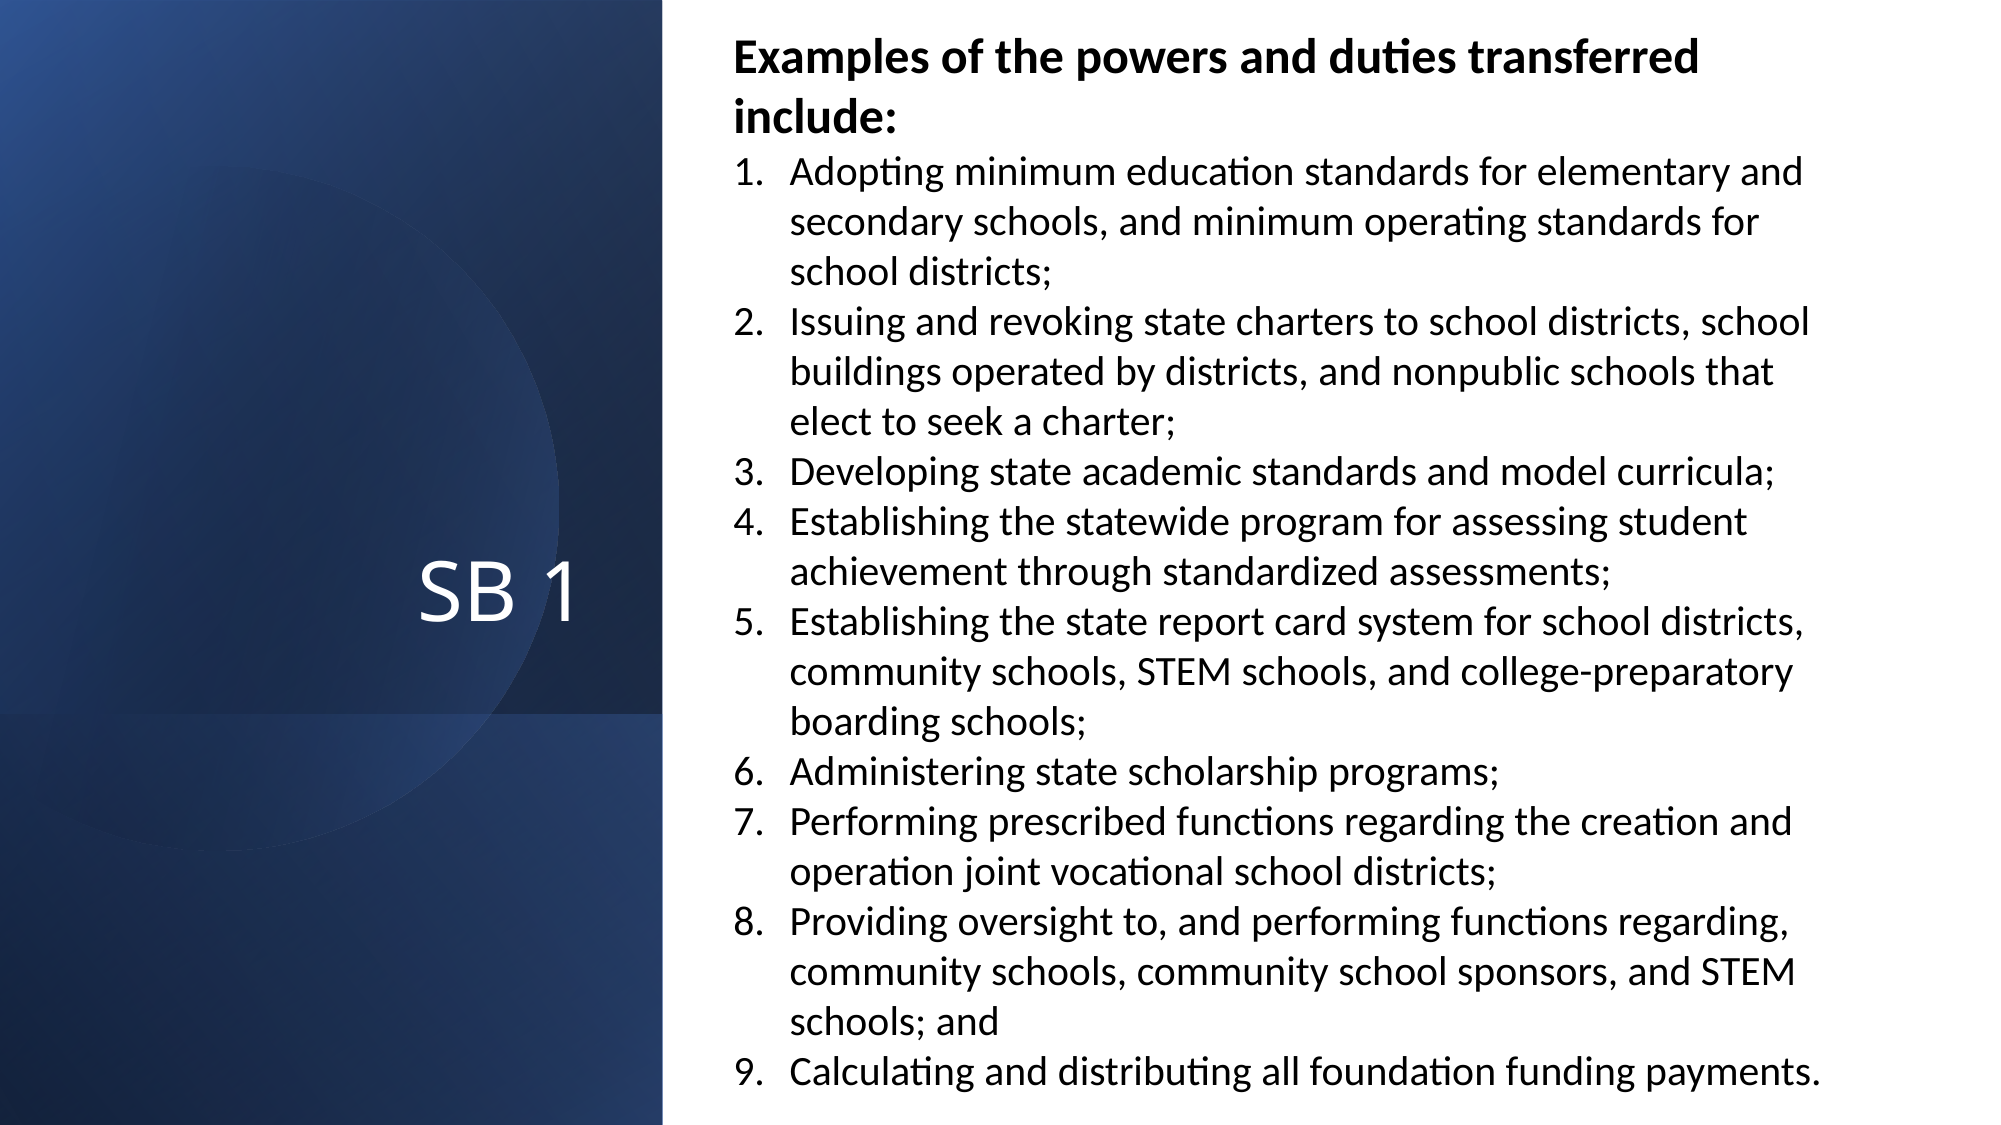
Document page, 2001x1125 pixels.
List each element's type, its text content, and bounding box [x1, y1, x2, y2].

text_box [0, 0, 663, 1124]
text_box [663, 0, 2000, 1125]
title SB 1 [76, 102, 602, 648]
text_box Examples of the powers and duties transferred include: Adopting minimum education standards for elementary and secondary schools, and minimum operating standards for school districts; Issuing and revoking state charters to school districts, school buildings operated by districts, and nonpublic schools that elect to seek a charter; Developing state academic standards and model curricula; Establishing the statewide program for assessing student achievement through standardized assessments; Establishing the state report card system for school districts, community schools, STEM schools, and college-preparatory boarding schools; Administering state scholarship programs; Performing prescribed functions regarding the creation and operation joint vocational school districts; Providing oversight to, and performing functions regarding, community schools, community school sponsors, and STEM schools; and Calculating and distributing all foundation funding payments. [718, 16, 1881, 1102]
